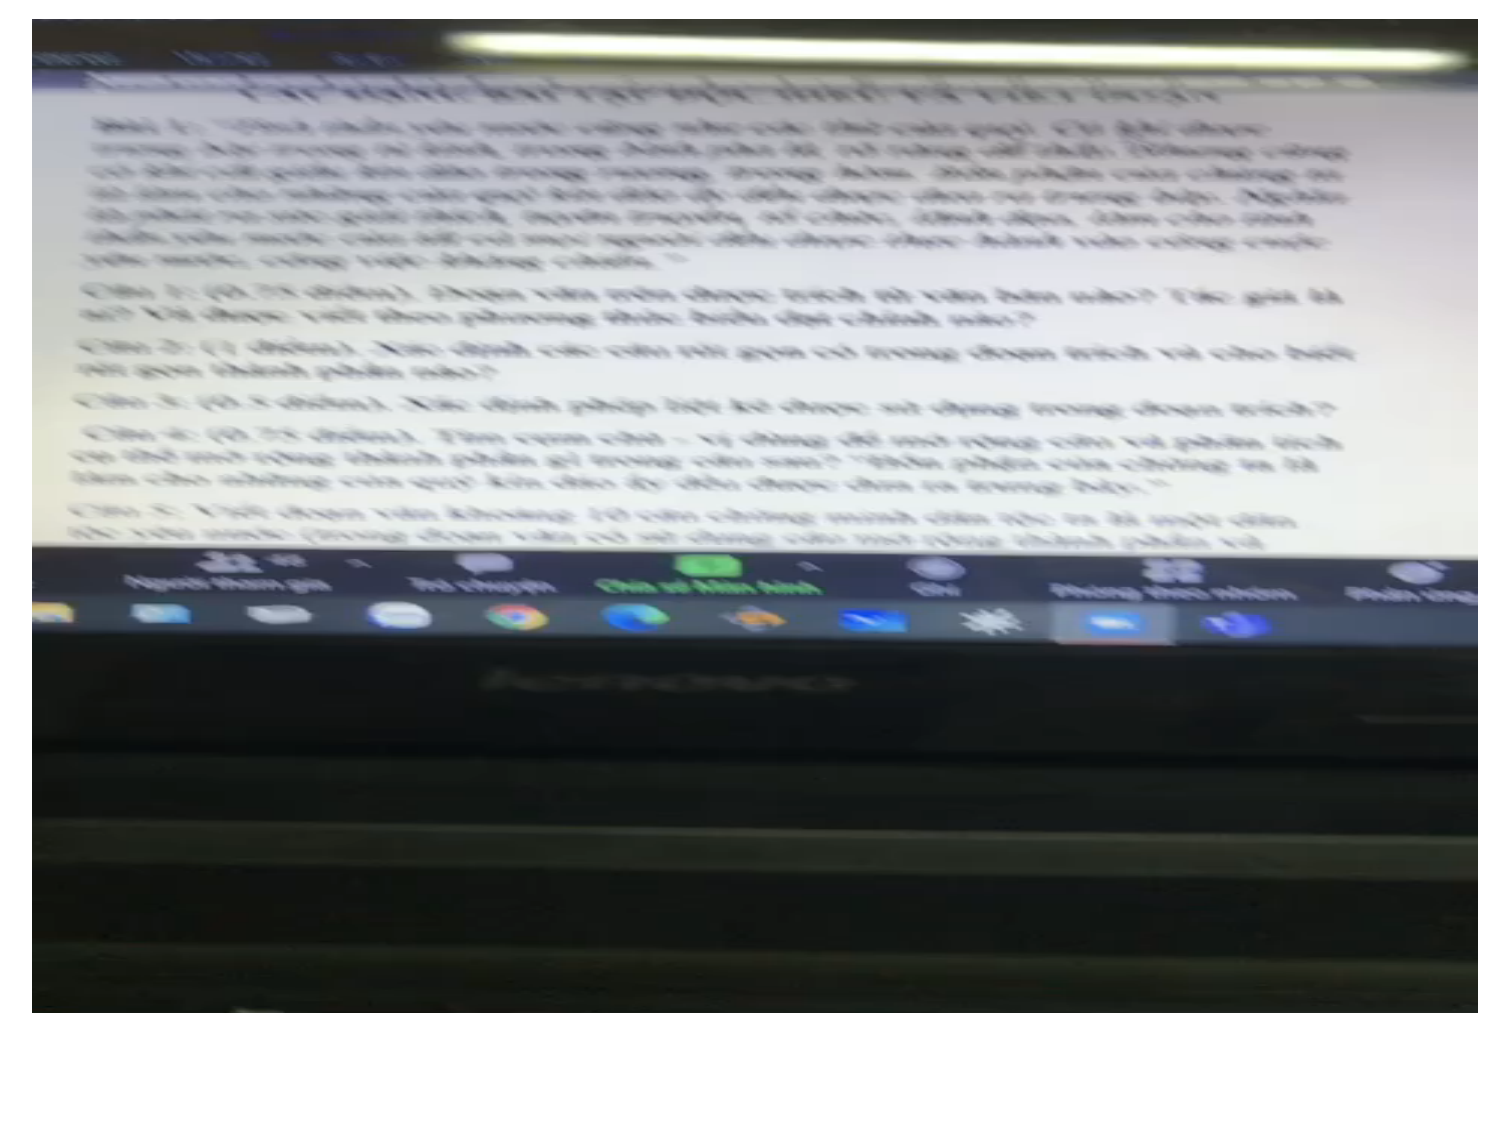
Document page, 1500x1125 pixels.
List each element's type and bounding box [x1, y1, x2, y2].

list [32, 18, 1479, 1014]
